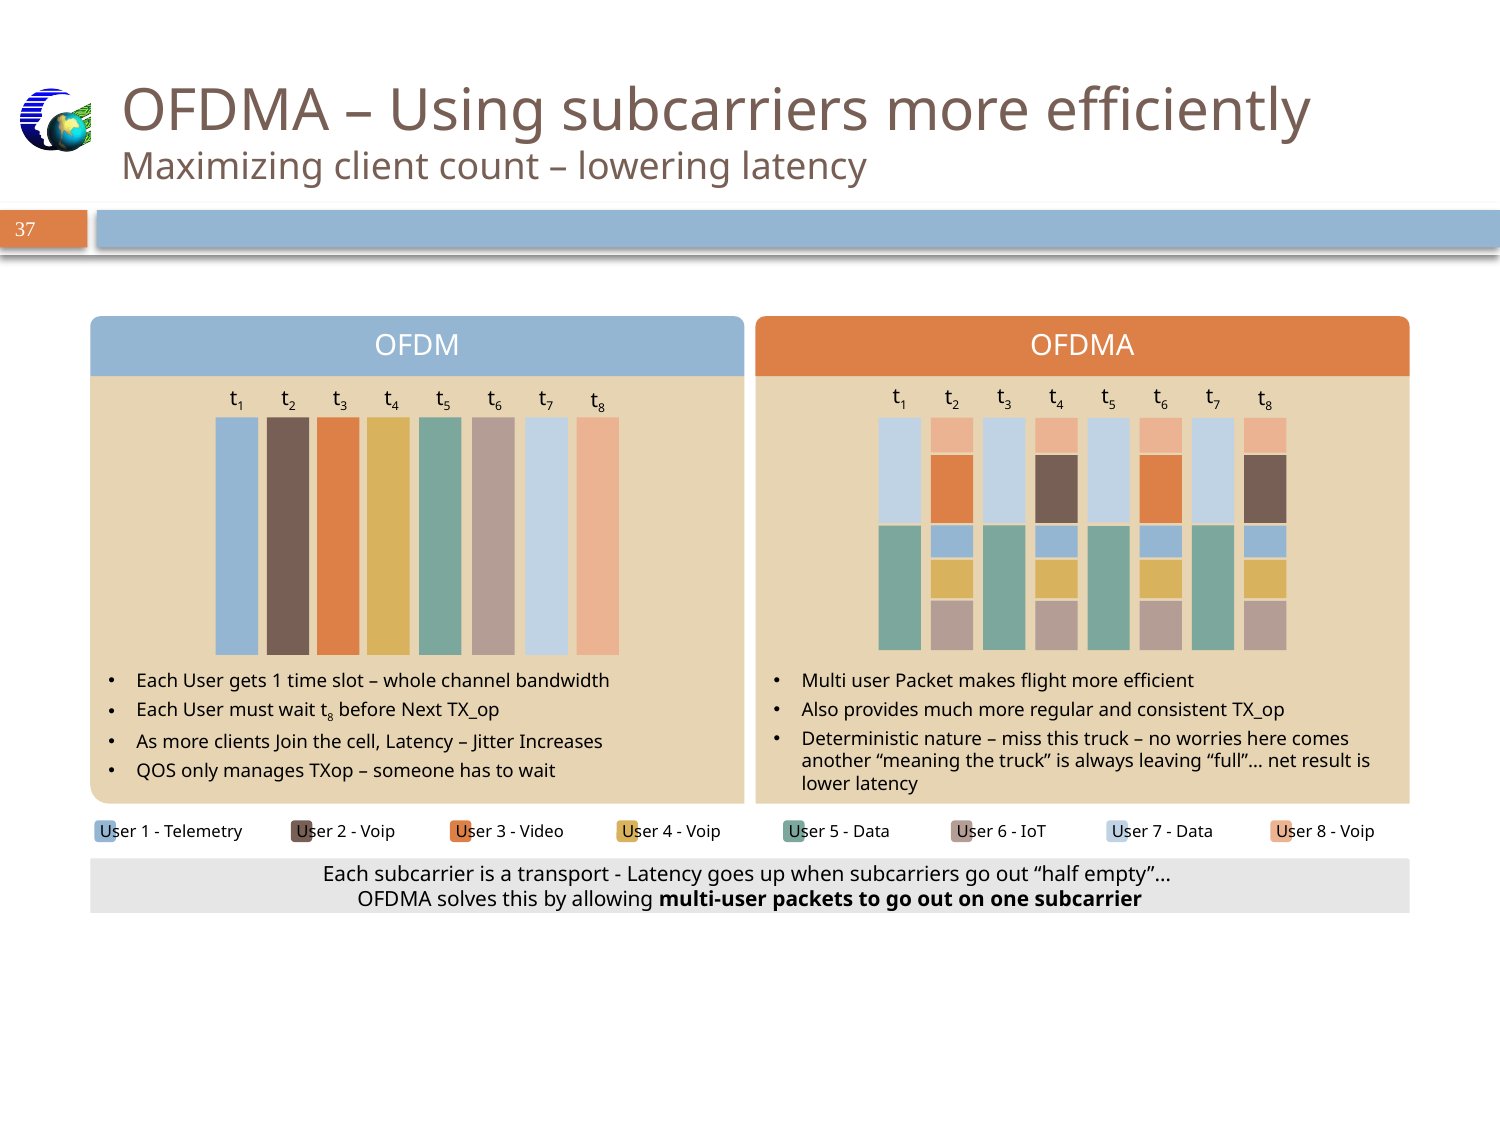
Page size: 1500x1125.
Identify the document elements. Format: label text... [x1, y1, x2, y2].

text_box Multi user Packet makes flight more efficient Also provides much more regular and consistent TX_op Deterministic nature – miss this truck – no worries here comes another “meaning the truck” is always leaving “full”… net result is lower latency [756, 661, 1411, 802]
text_box User 6 - IoT [949, 818, 974, 844]
text_box Each User gets 1 time slot – whole channel bandwidth Each User must wait t8 before Next TX_op As more clients Join the cell, Latency – Jitter Increases QOS only manages TXop – someone has to wait [91, 661, 746, 789]
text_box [878, 382, 1287, 651]
text_box [88, 386, 746, 806]
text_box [89, 315, 1410, 377]
text_box User 1 - Telemetry [92, 818, 118, 844]
text_box [1283, 385, 1411, 661]
text_box [754, 388, 1411, 805]
text_box User 5 - Data [781, 818, 807, 844]
text_box User 4 - Voip [614, 818, 640, 844]
text_box User 3 - Video [448, 818, 473, 844]
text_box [215, 384, 620, 656]
text_box User 8 - Voip [1268, 818, 1294, 844]
title OFDMA – Using subcarriers more efficiently Maximizing client count – lowering latency [106, 50, 1475, 211]
picture [19, 86, 91, 153]
text_box Each subcarrier is a transport - Latency goes up when subcarriers go out “half empty”… OFDMA solves this by allowing multi-user packets to go out on one subcarrier [88, 856, 1412, 915]
text_box User 7 - Data [1104, 818, 1130, 844]
text_box User 2 - Voip [289, 818, 314, 844]
text_box 37 [0, 208, 88, 249]
